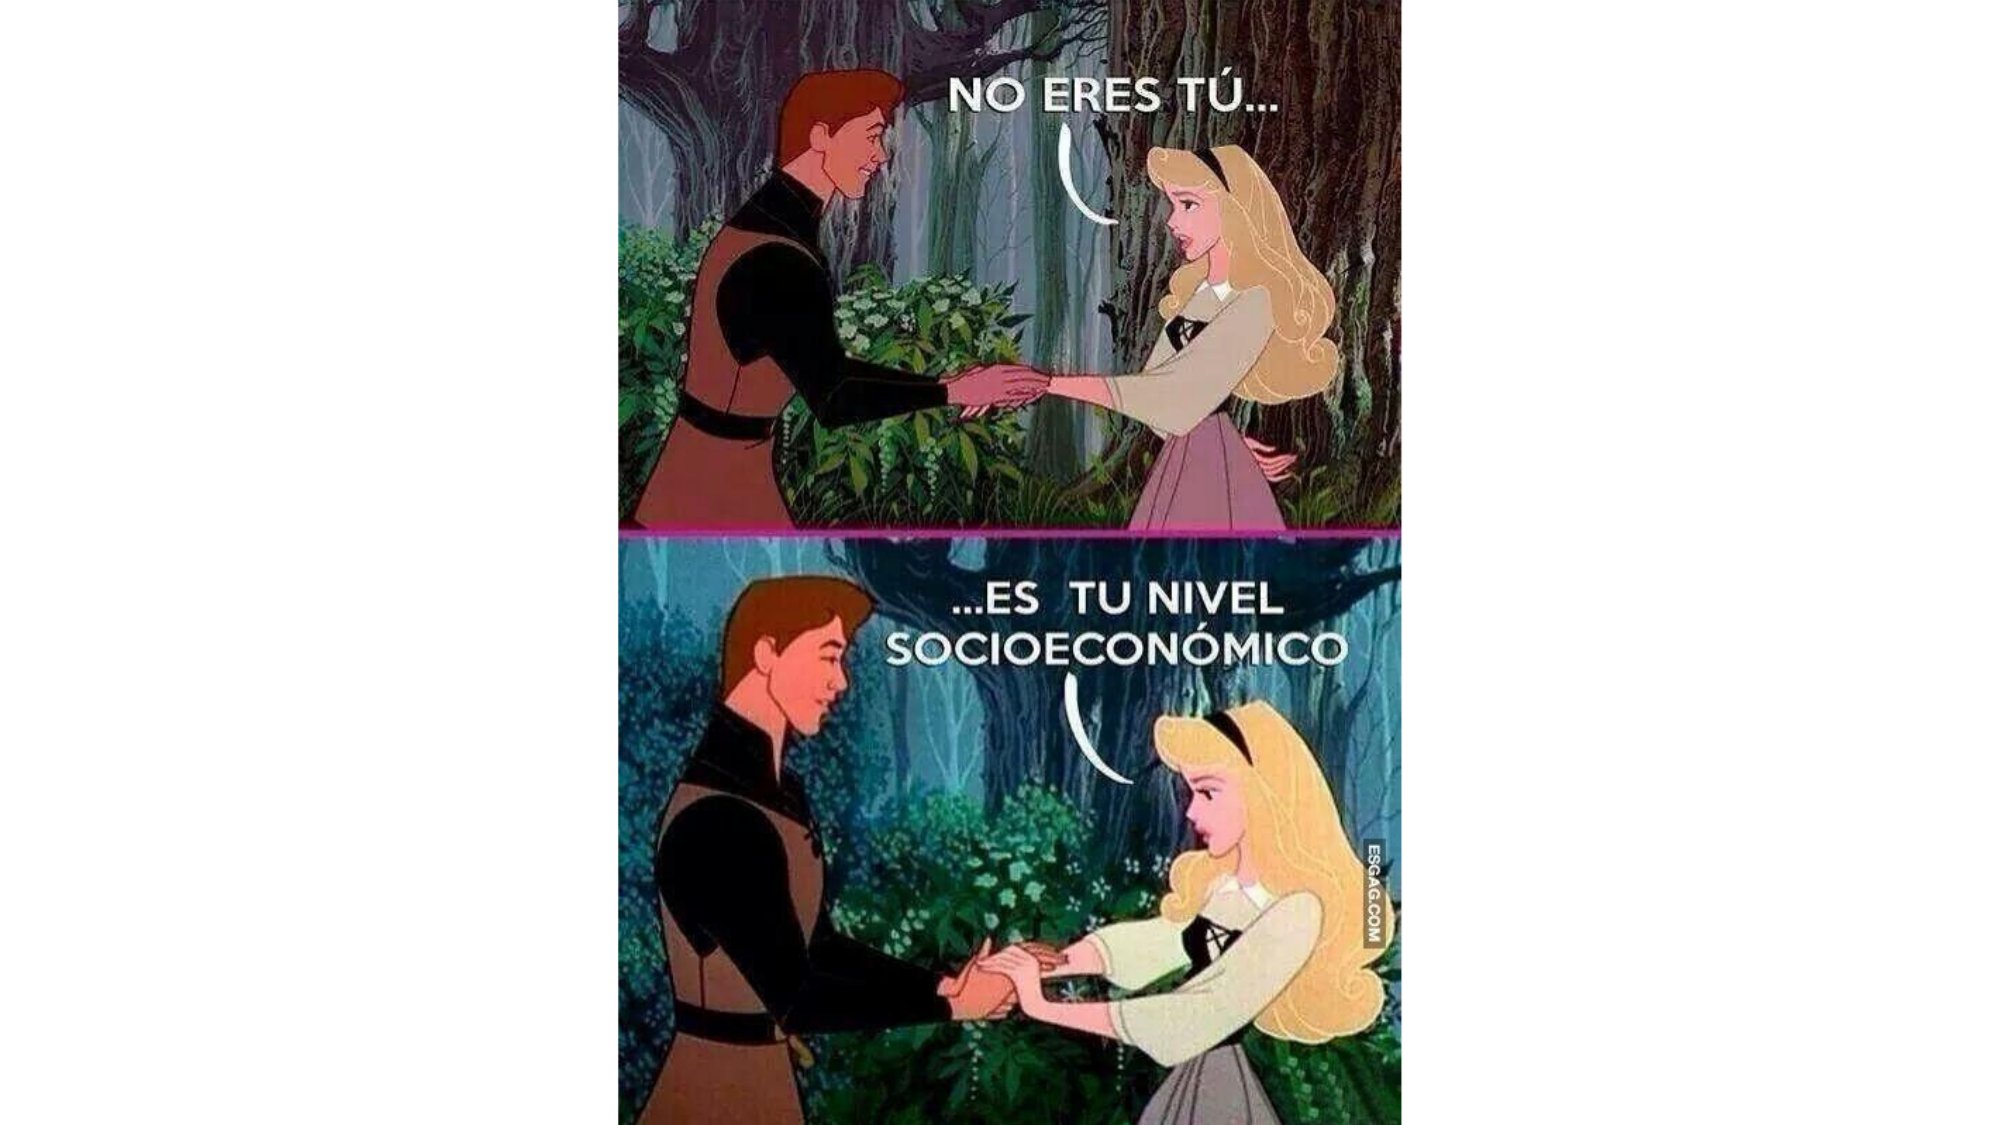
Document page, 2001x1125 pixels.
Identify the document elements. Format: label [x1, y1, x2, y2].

list [617, 0, 1403, 1125]
